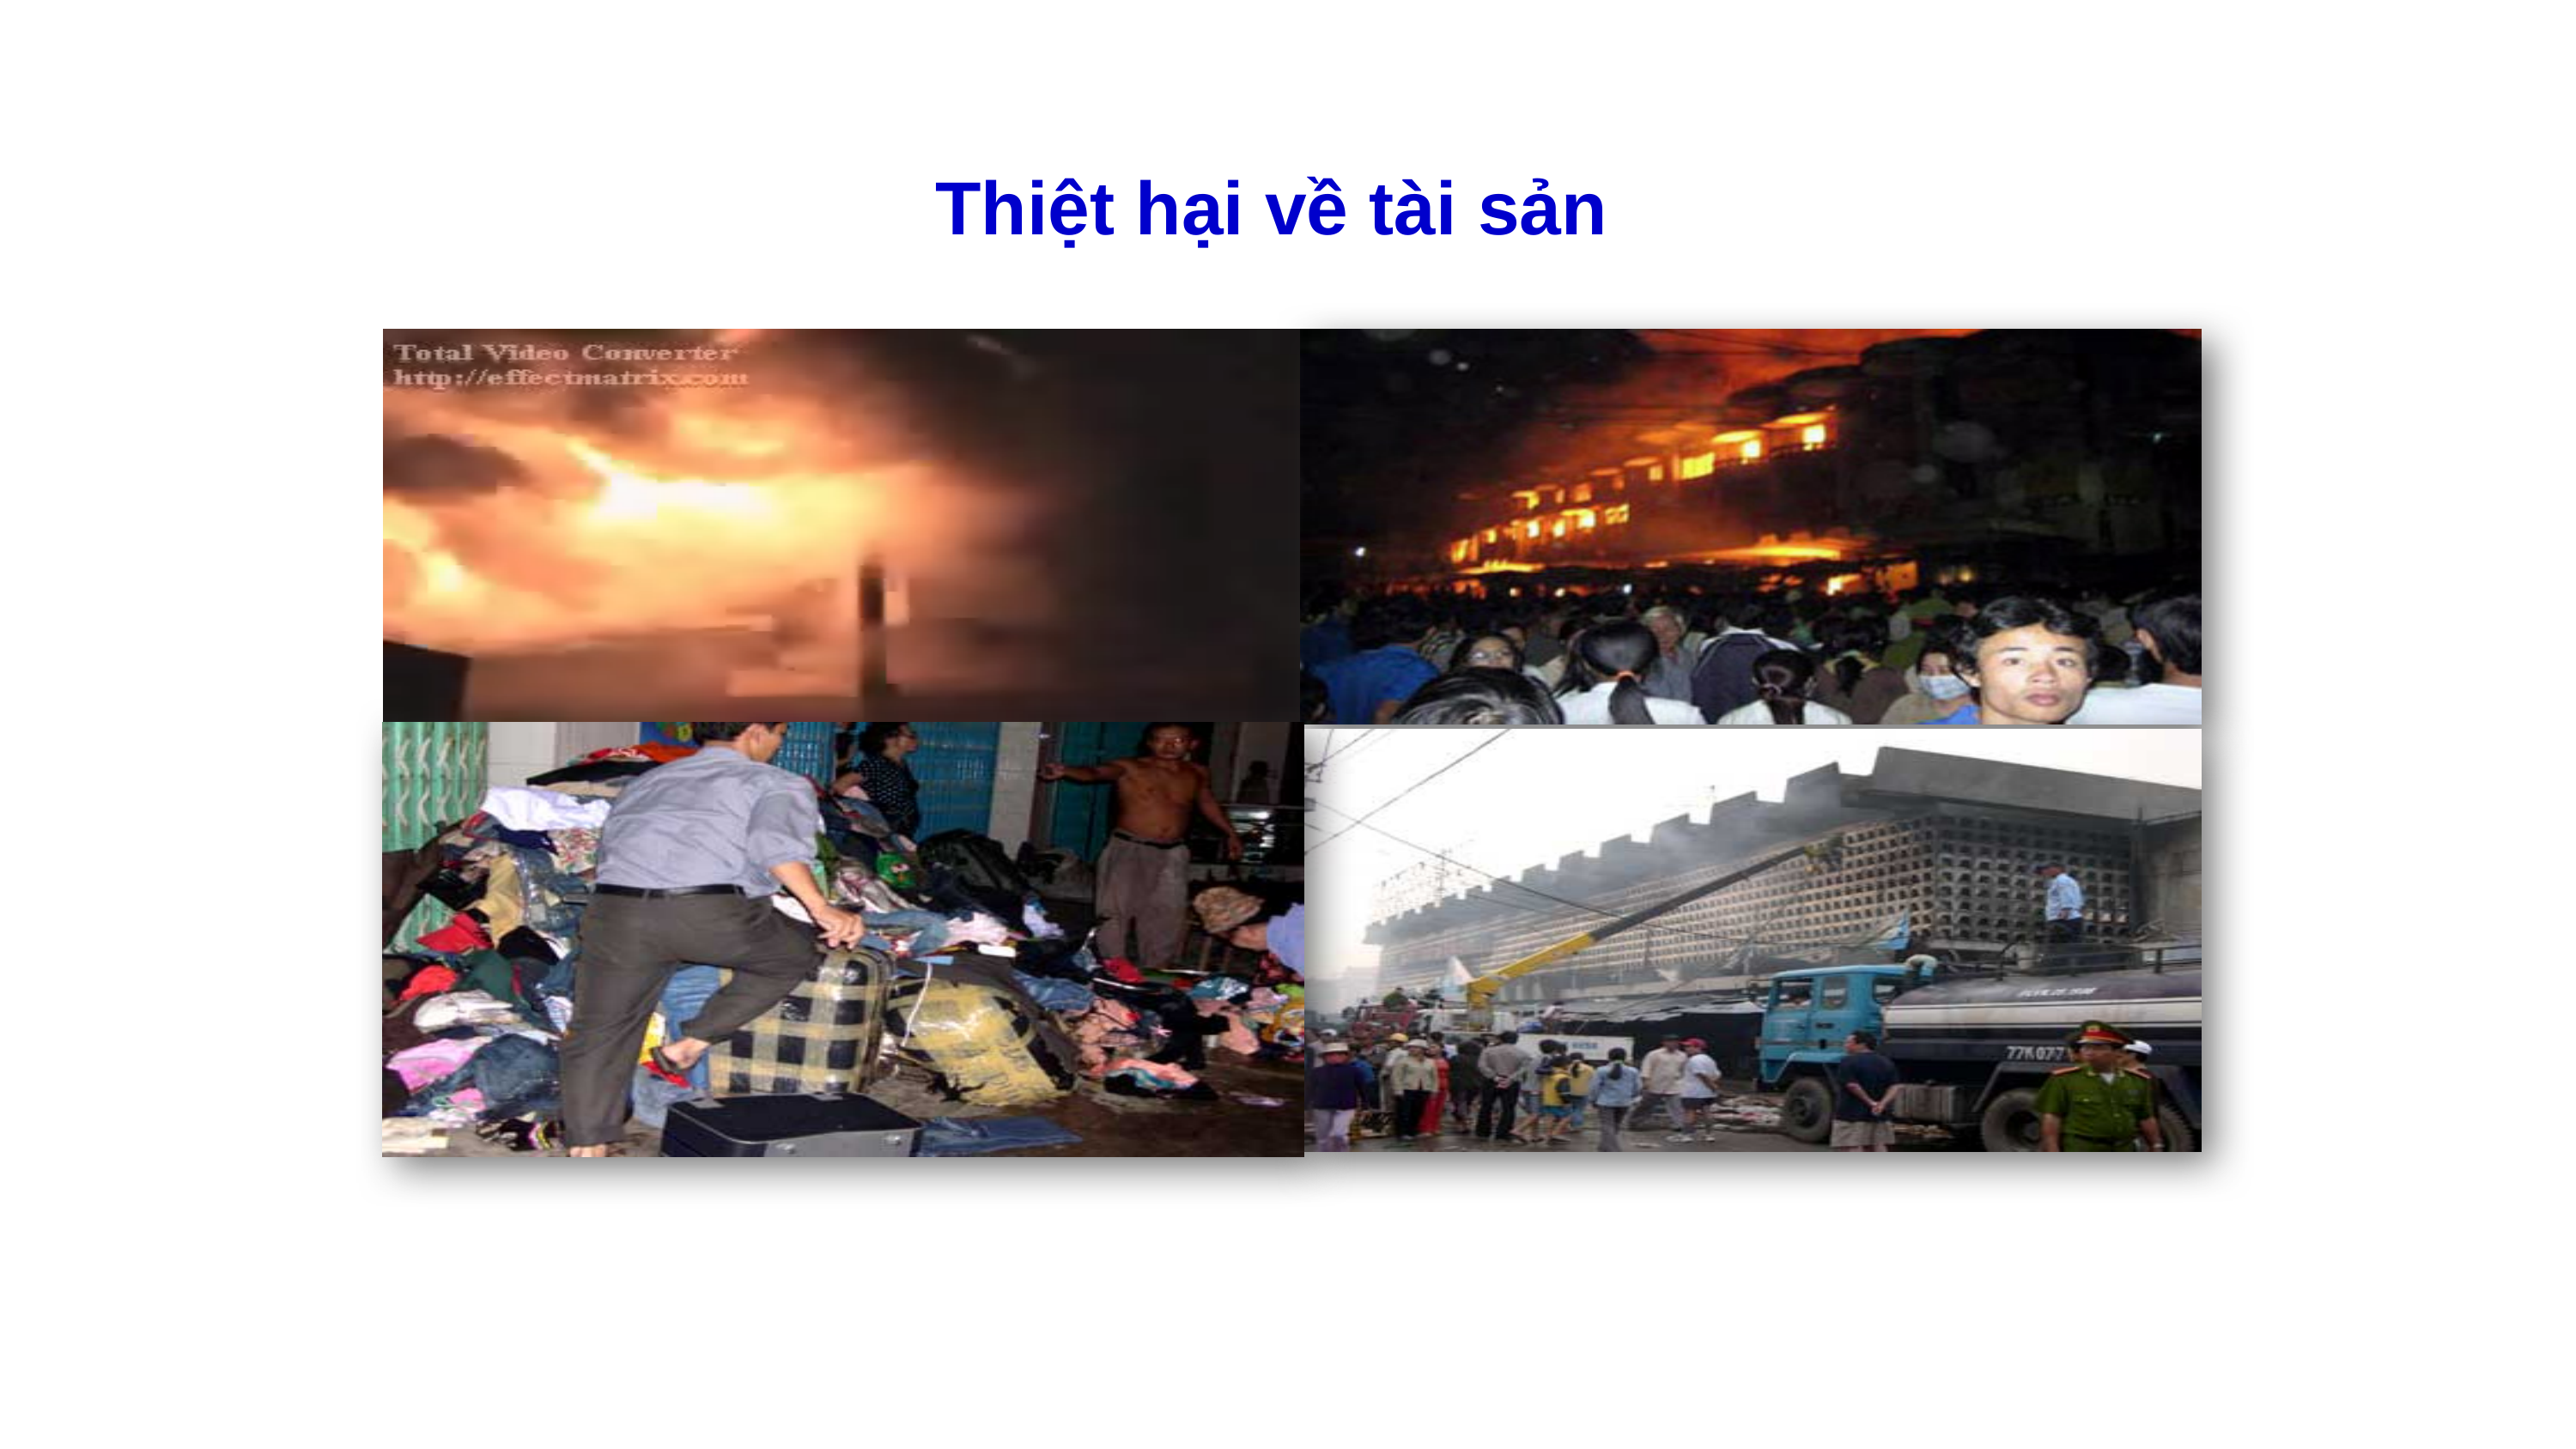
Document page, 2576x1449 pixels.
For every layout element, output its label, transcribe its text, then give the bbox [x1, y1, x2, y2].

picture [382, 328, 2202, 1158]
text_box Thiệt hại về tài sản [922, 153, 1699, 257]
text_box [382, 328, 1298, 721]
